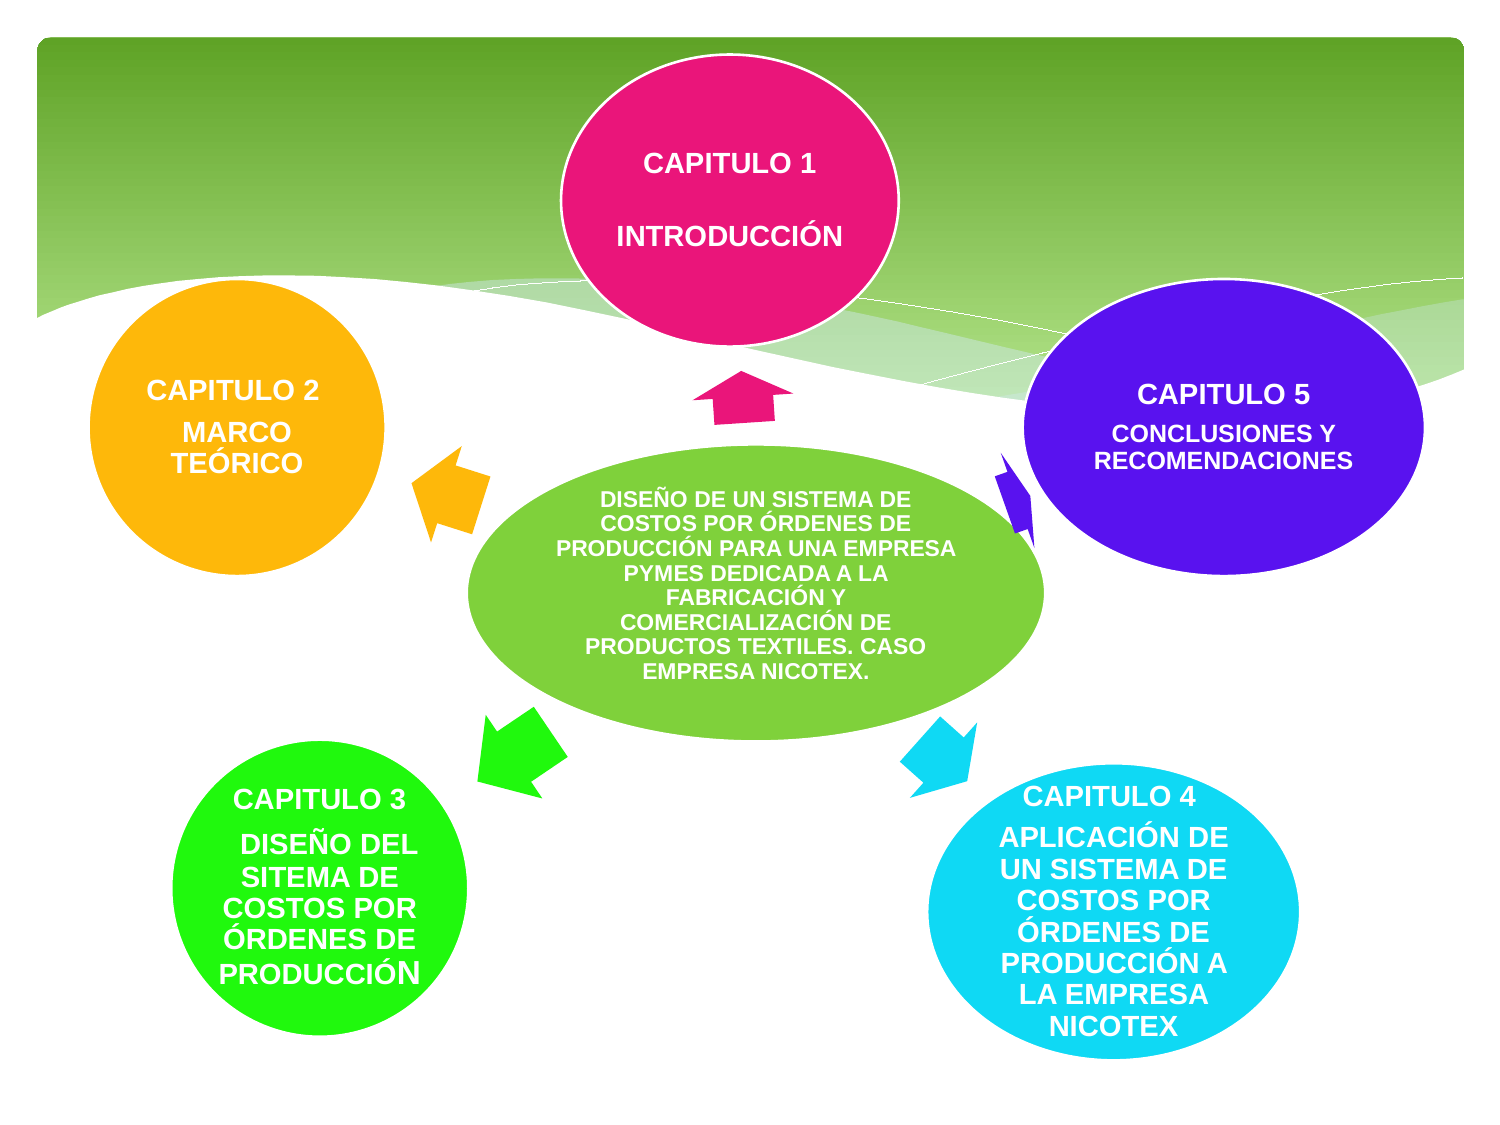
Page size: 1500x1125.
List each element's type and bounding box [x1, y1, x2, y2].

list [29, 30, 1426, 1083]
